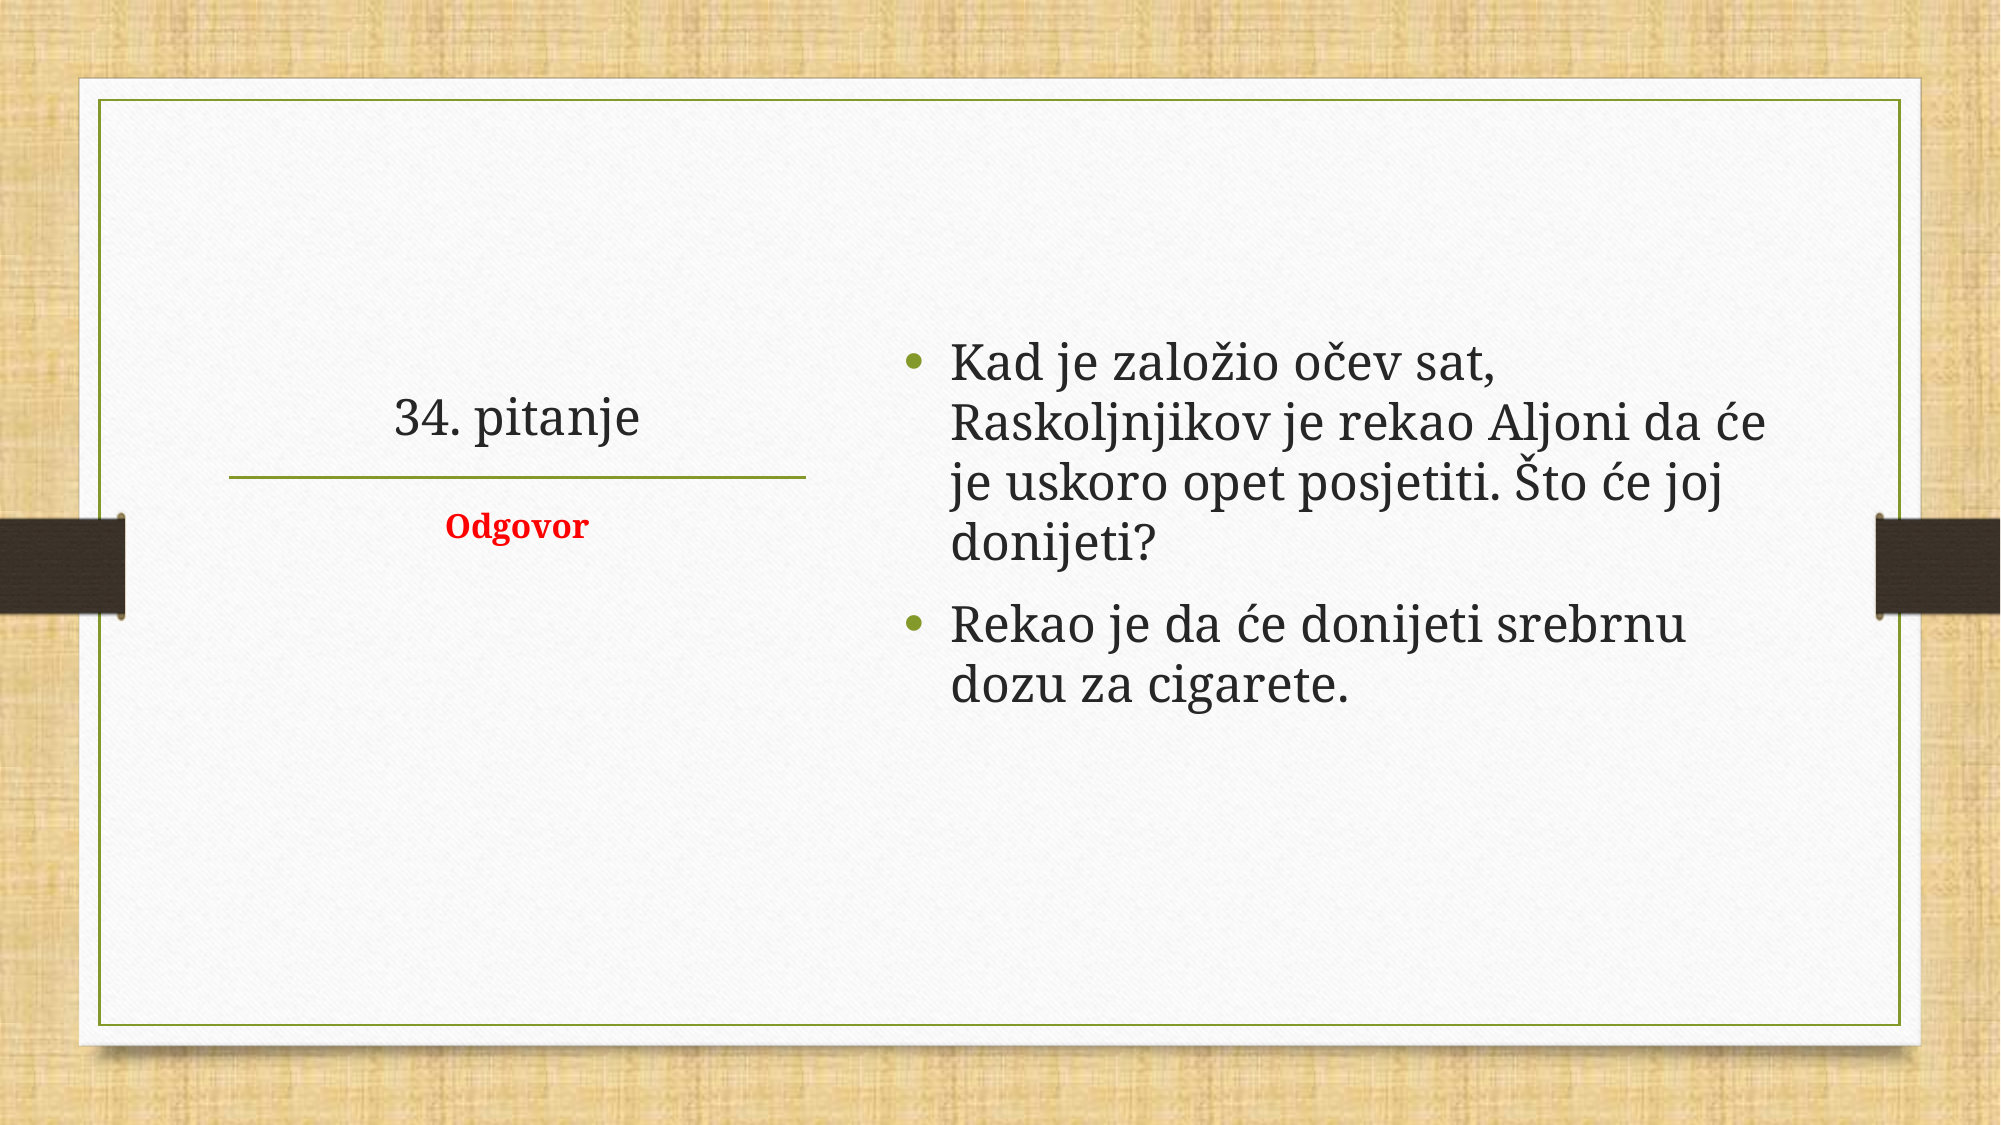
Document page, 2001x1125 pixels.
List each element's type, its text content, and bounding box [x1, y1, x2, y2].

list Kad je založio očev sat, Raskoljnjikov je rekao Aljoni da će je uskoro opet posjetiti. Što će joj donijeti? Rekao je da će donijeti srebrnu dozu za cigarete. [888, 161, 1787, 964]
picture [0, 0, 2001, 1125]
list Odgovor [212, 497, 823, 898]
title 34. pitanje [212, 227, 823, 453]
